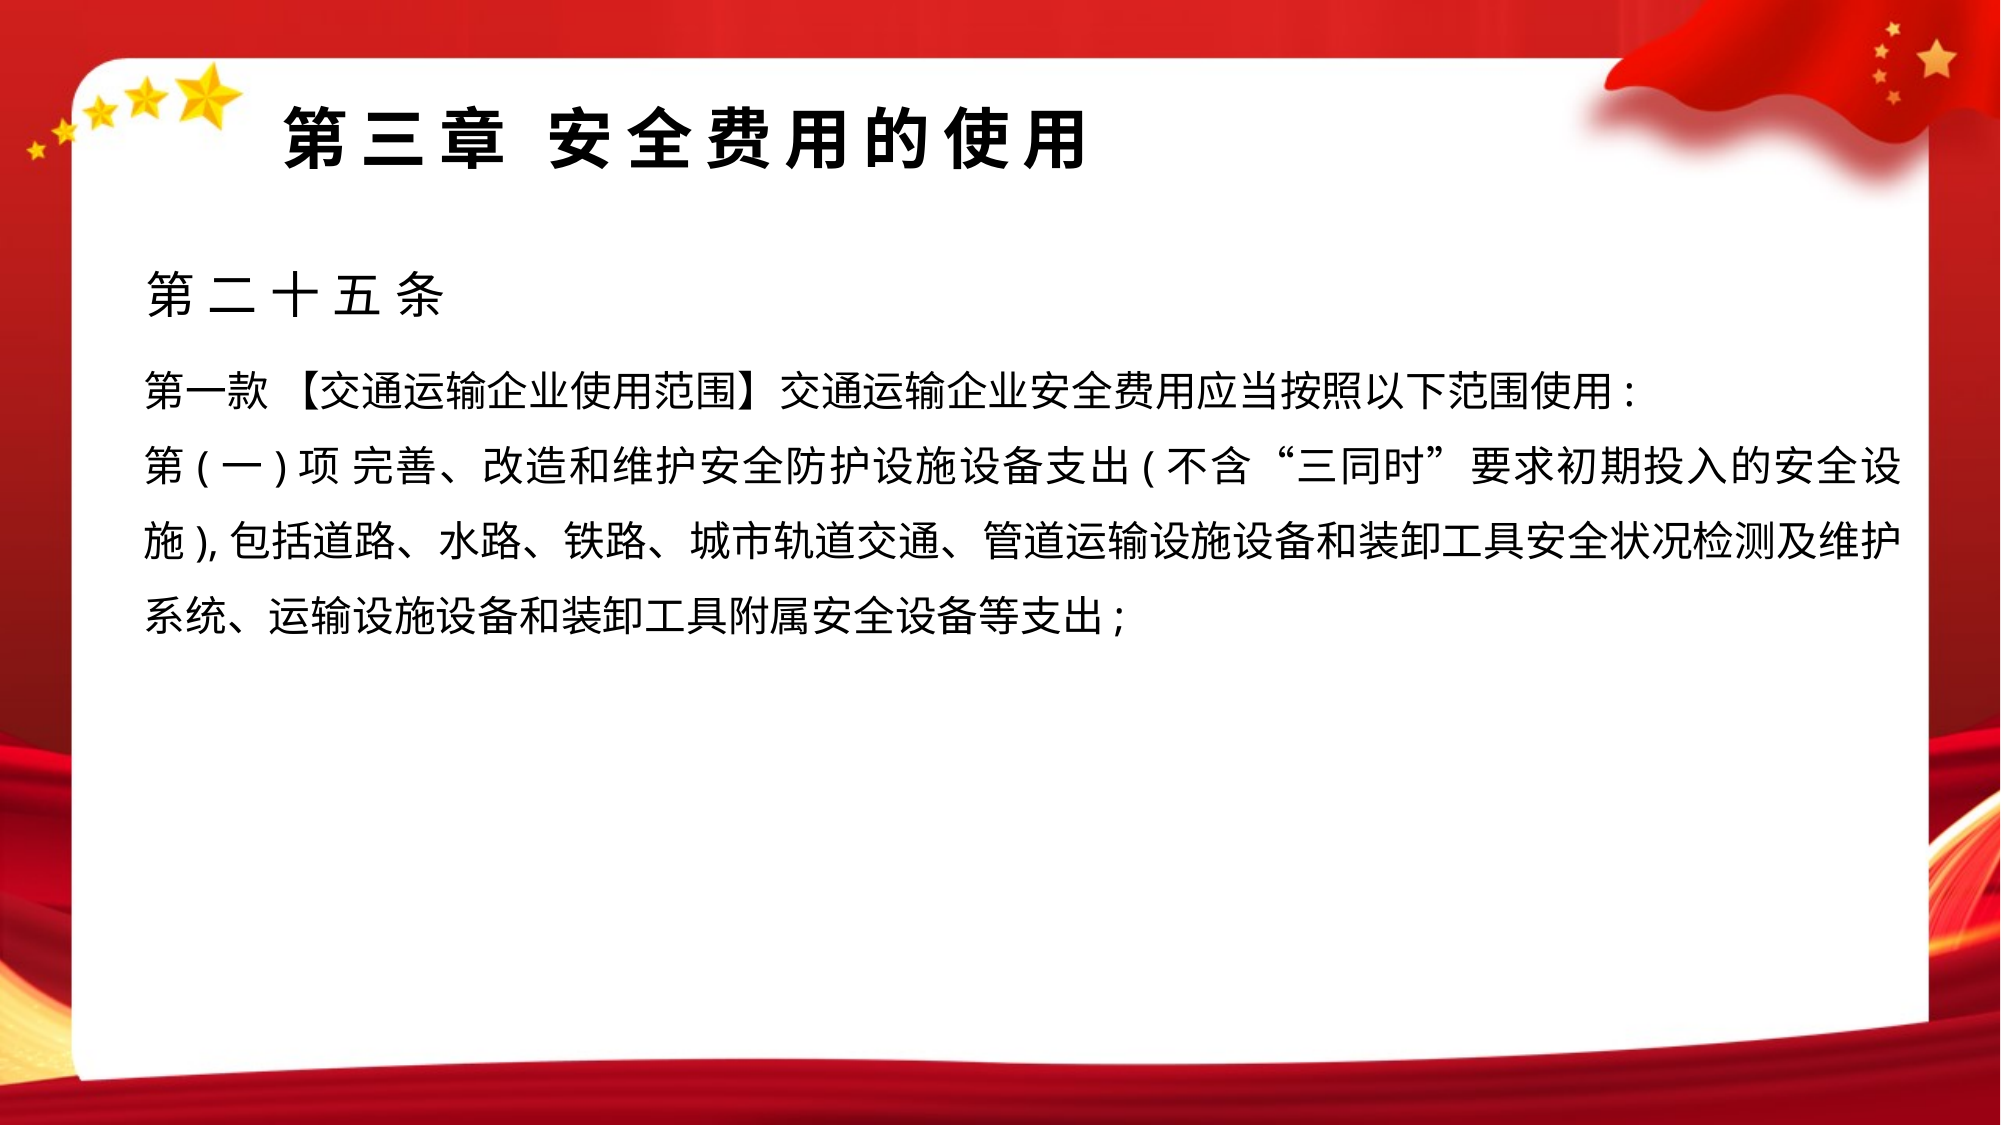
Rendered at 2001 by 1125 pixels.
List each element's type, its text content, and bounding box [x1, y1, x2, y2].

picture [0, 0, 2001, 1125]
text_box 第三章 安全费用的使用 [266, 88, 1588, 184]
text_box 第一款 【交通运输企业使用范围】交通运输企业安全费用应当按照以下范围使用: 第(一)项 完善、改造和维护安全防护设施设备支出(不含“三同时”要求初期投入的安全设施),包括道路、水路、铁路、城市轨道交通、管道运输设施设备和装卸工具安全状况检测及维护系统、运输设施设备和装卸工具附属安全设备等支出; [128, 356, 1917, 1097]
text_box 第二十五条 [130, 255, 1312, 331]
